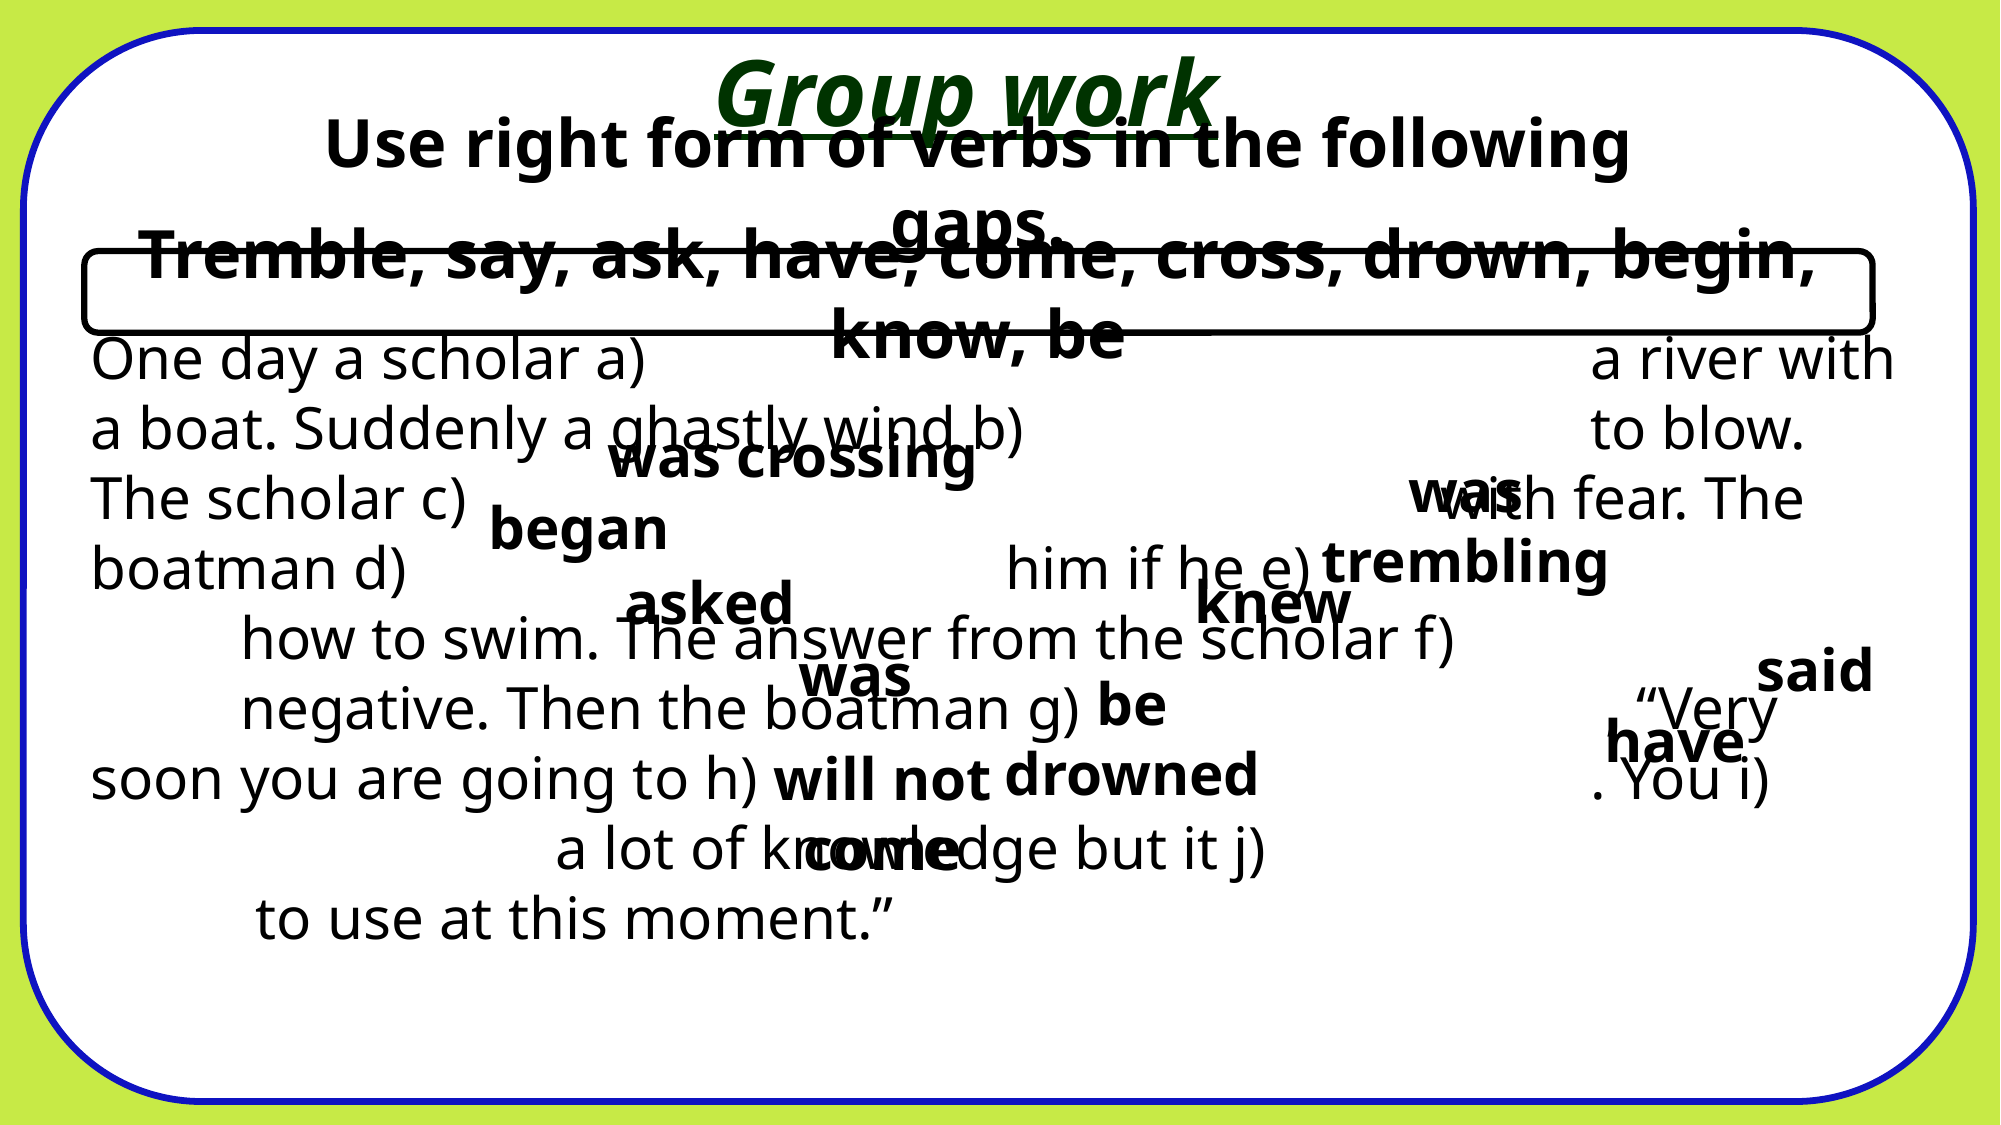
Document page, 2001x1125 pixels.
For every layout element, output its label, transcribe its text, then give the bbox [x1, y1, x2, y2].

text_box Group work [618, 48, 1313, 133]
text_box will not come [688, 781, 1077, 844]
text_box was crossing [580, 425, 1006, 483]
text_box began [468, 494, 690, 559]
text_box One day a scholar a) a river with a boat. Suddenly a ghastly wind b) to blow. The scholar c) with fear. The boatman d) him if he e) how to swim. The answer from the scholar f) negative. Then the boatman g) , “Very soon you are going to h) . You i) a lot of knowledge but it j) to use at this moment.” [22, 29, 1975, 1103]
text_box have [1564, 709, 1786, 768]
text_box be drowned [952, 707, 1313, 767]
text_box Tremble, say, ask, have, come, cross, drown, begin, know, be [83, 250, 1874, 334]
text_box Use right form of verbs in the following gaps. [240, 144, 1717, 218]
text_box asked [599, 570, 821, 633]
text_box was [744, 643, 967, 703]
text_box said [1735, 635, 1896, 702]
text_box knew [1149, 568, 1398, 632]
text_box was trembling [1256, 491, 1676, 556]
